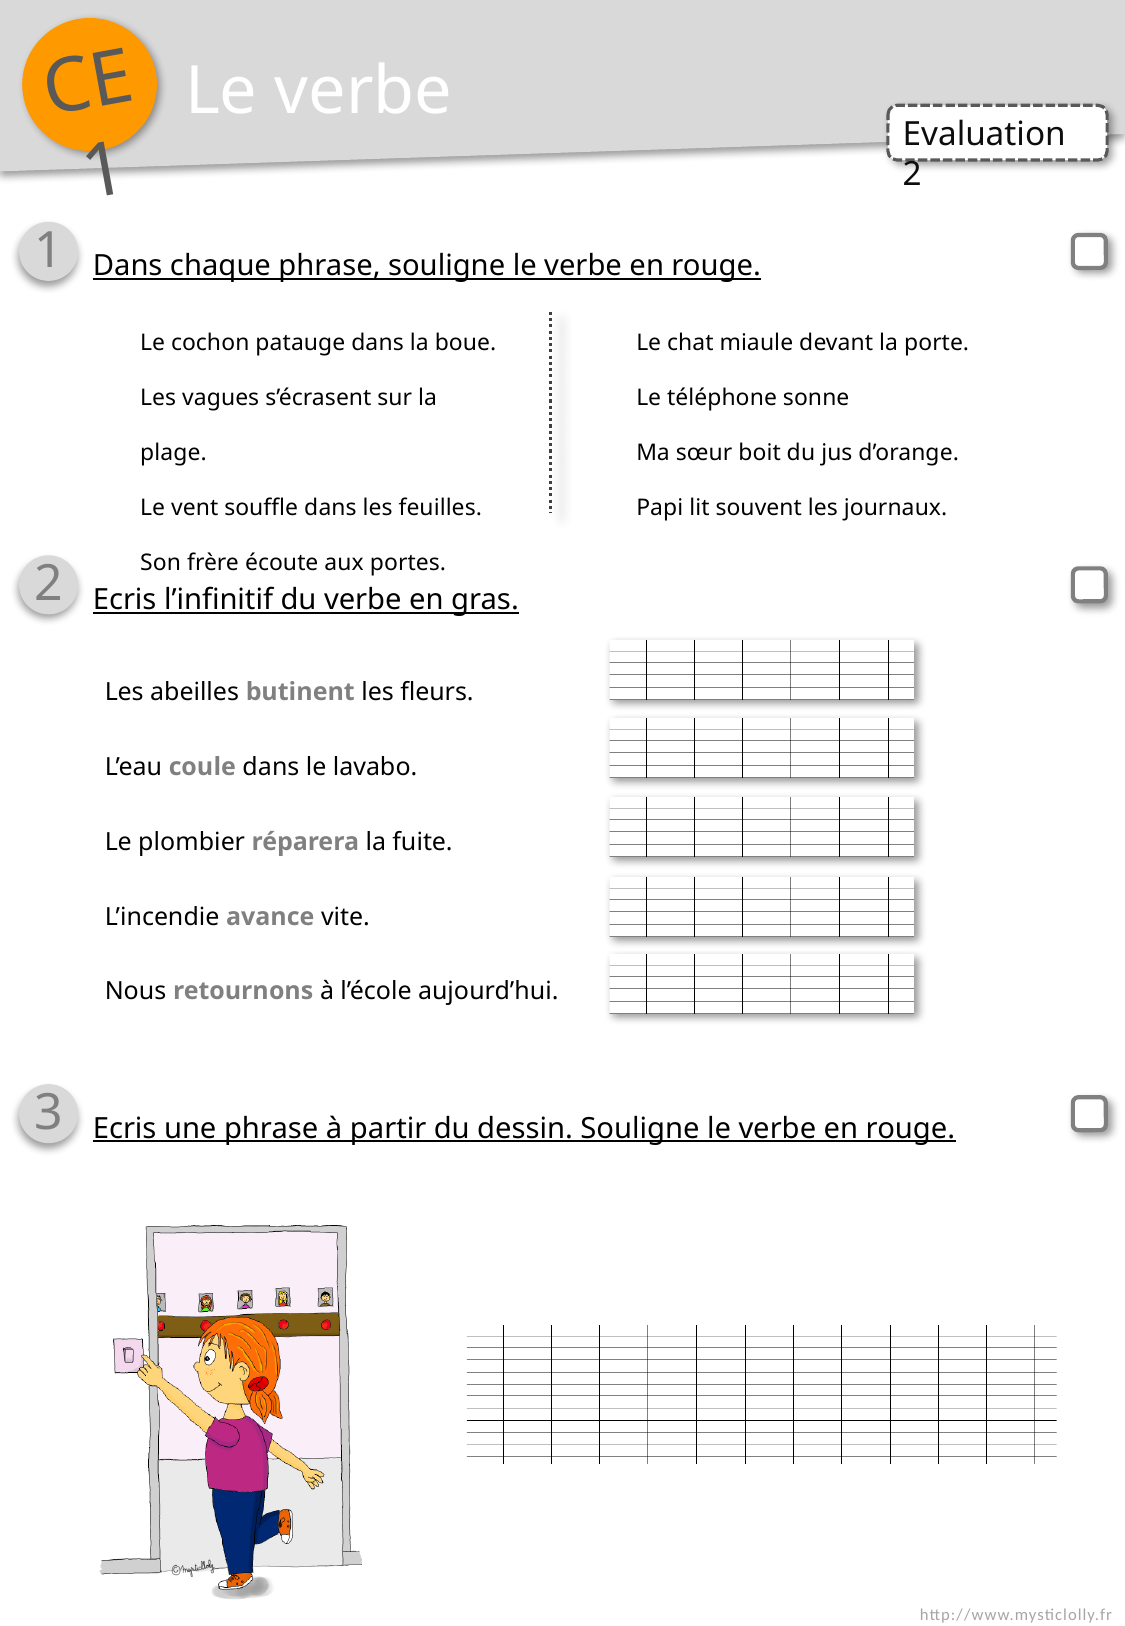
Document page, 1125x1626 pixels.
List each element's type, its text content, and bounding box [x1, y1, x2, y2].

text_box [1070, 566, 1108, 604]
text_box [1070, 232, 1108, 271]
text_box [18, 543, 79, 620]
text_box Ecris une phrase à partir du dessin. Souligne le verbe en rouge. [78, 1084, 1094, 1204]
text_box Dans chaque phrase, souligne le verbe en rouge. [82, 221, 1094, 289]
picture [609, 876, 915, 937]
picture [609, 796, 915, 857]
text_box Le chat miaule devant la porte. Le téléphone sonne Ma sœur boit du jus d’orange. Papi lit souvent les journaux. [621, 292, 1035, 528]
text_box Les abeilles butinent les fleurs. L’eau coule dans le lavabo. Le plombier réparera la fuite. L’incendie avance vite. Nous retournons à l’école aujourd’hui. [90, 623, 882, 1013]
text_box Ecris l’infinitif du verbe en gras. [83, 555, 1094, 623]
picture [466, 1325, 1057, 1464]
text_box [1070, 1095, 1108, 1133]
text_box Le cochon patauge dans la boue. Les vagues s’écrasent sur la plage. Le vent souffle dans les feuilles. Son frère écoute aux portes. [125, 292, 523, 582]
picture [30, 1225, 410, 1605]
list Le verbe [170, 38, 870, 140]
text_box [18, 1072, 79, 1149]
picture [609, 640, 915, 700]
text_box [18, 209, 79, 286]
picture [609, 717, 915, 778]
picture [609, 954, 915, 1014]
